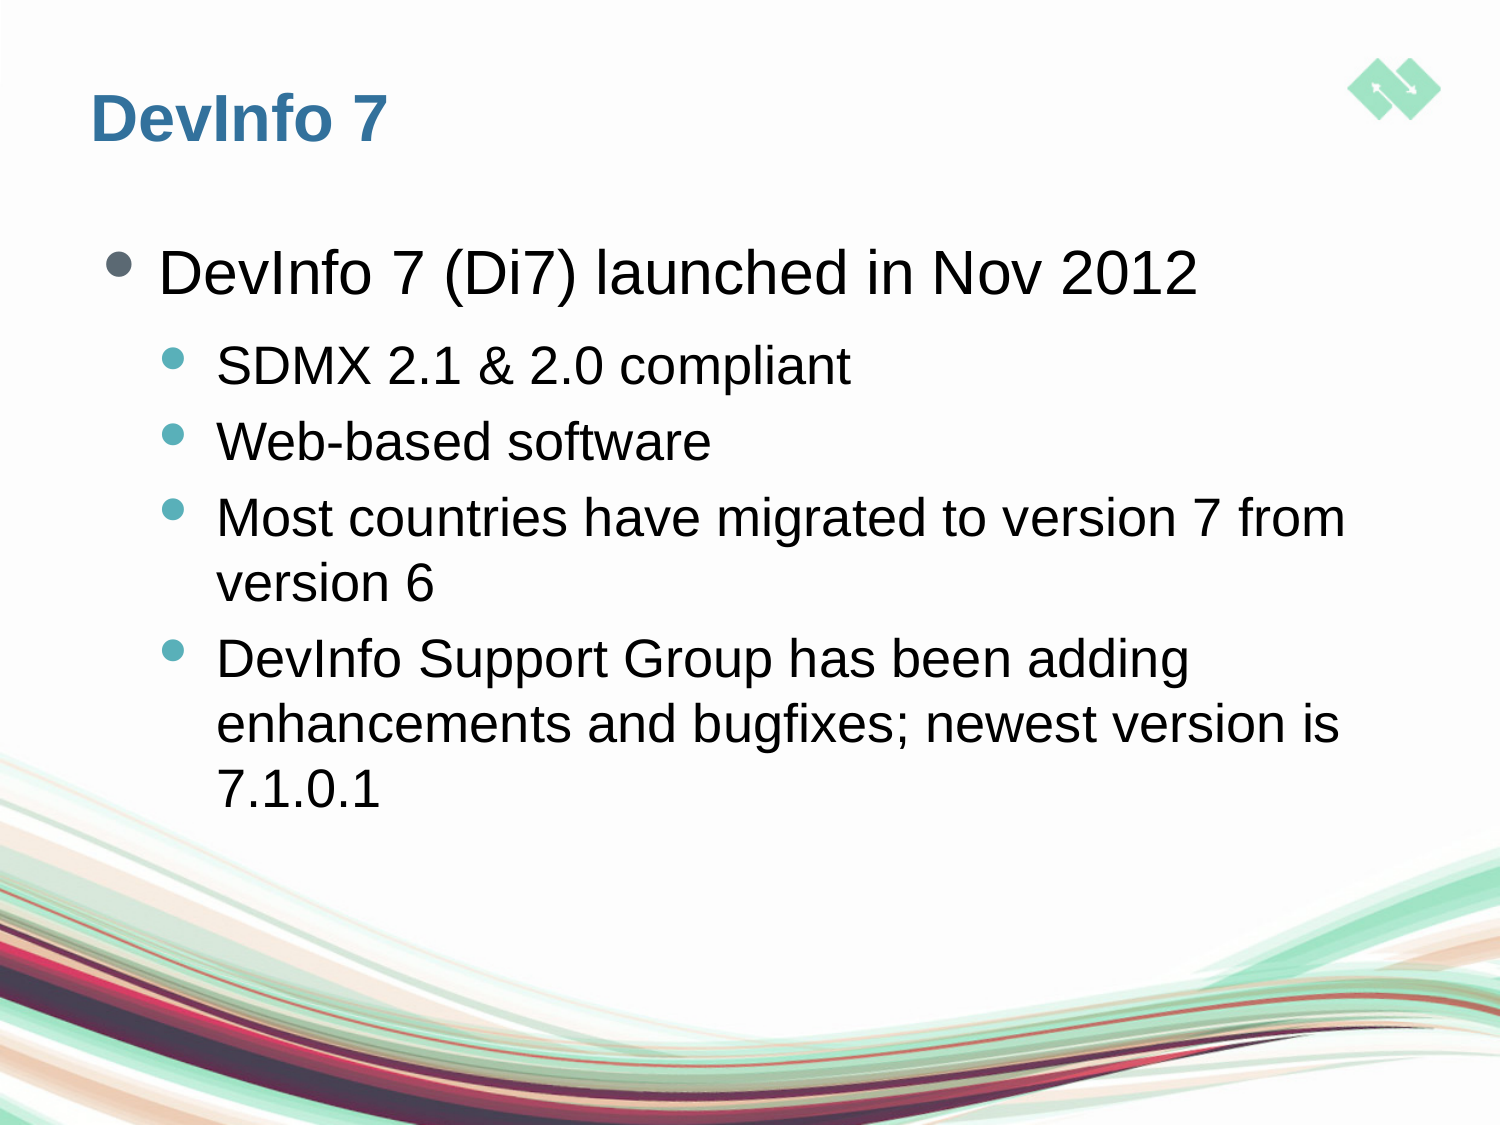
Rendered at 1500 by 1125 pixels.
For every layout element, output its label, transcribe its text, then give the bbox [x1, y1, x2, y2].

list DevInfo 7 (Di7) launched in Nov 2012 SDMX 2.1 & 2.0 compliant Web-based software Most countries have migrated to version 7 from version 6 DevInfo Support Group has been adding enhancements and bugfixes; newest version is 7.1.0.1 [87, 224, 1438, 1063]
title DevInfo 7 [75, 45, 1075, 163]
picture [0, 0, 1500, 1125]
